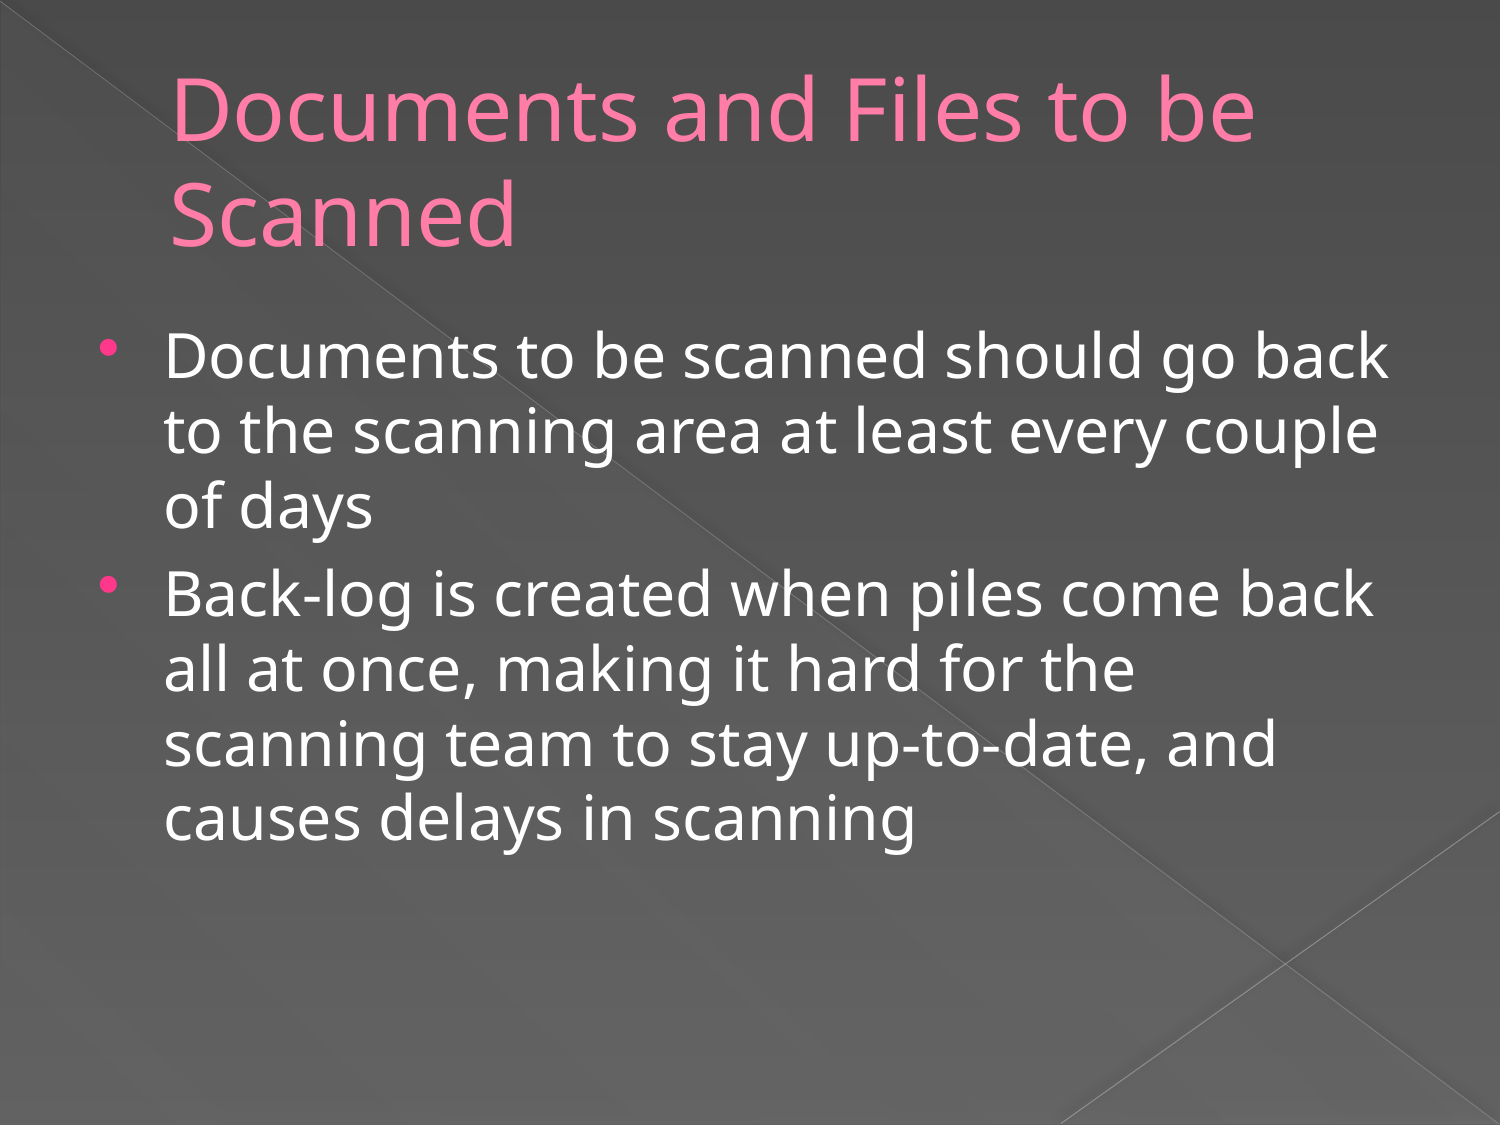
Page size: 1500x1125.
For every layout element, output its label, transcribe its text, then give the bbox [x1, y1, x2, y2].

title Documents and Files to be Scanned [75, 43, 1425, 274]
list Documents to be scanned should go back to the scanning area at least every couple of days Back-log is created when piles come back all at once, making it hard for the scanning team to stay up-to-date, and causes delays in scanning [75, 308, 1425, 1059]
